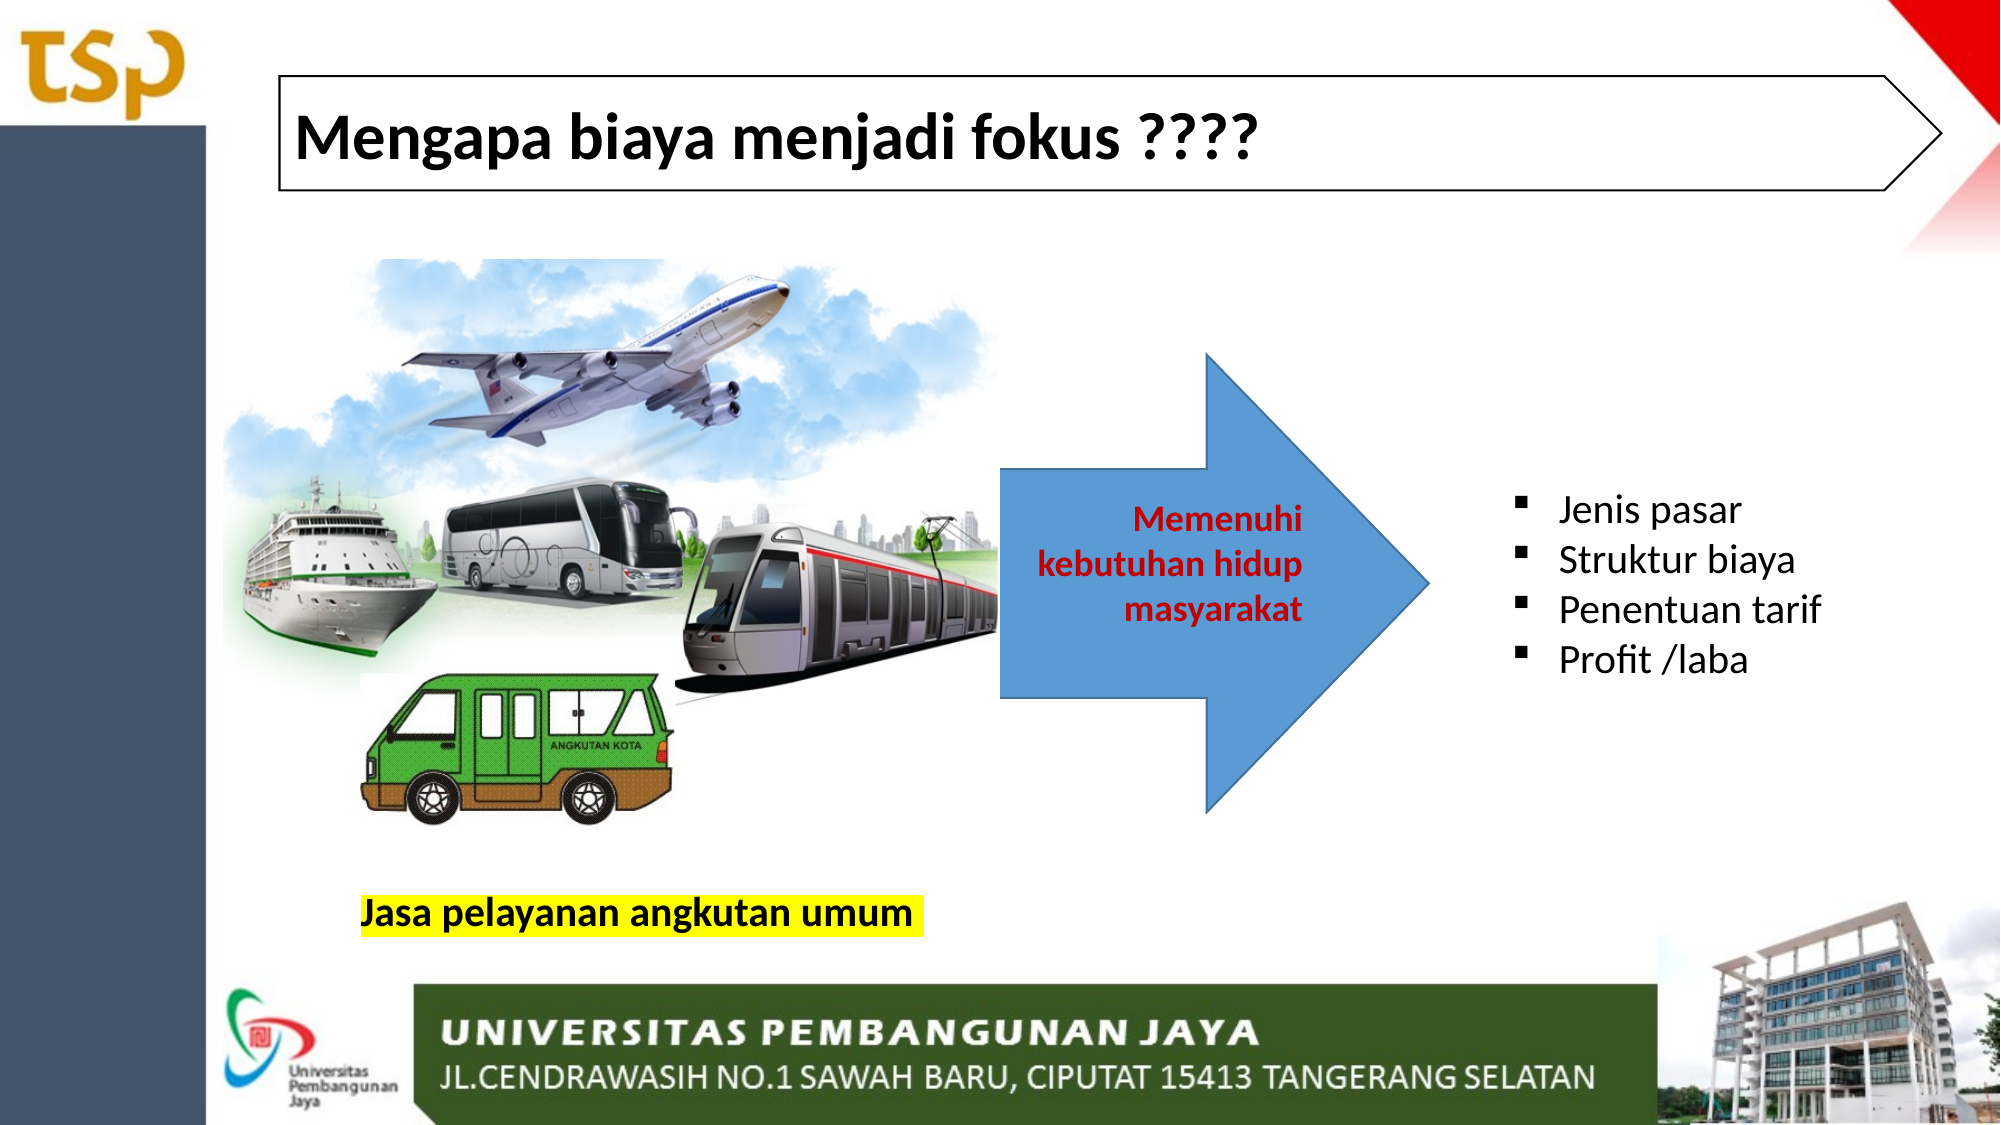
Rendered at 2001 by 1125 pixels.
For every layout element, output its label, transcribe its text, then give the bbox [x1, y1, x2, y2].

text_box Memenuhi kebutuhan hidup masyarakat [1001, 352, 1431, 815]
text_box Jasa pelayanan angkutan umum [299, 877, 985, 943]
text_box Mengapa biaya menjadi fokus ???? [278, 75, 1943, 192]
text_box Jenis pasar Struktur biaya Penentuan tarif Profit /laba [1497, 474, 1838, 690]
picture [0, 0, 2000, 1125]
